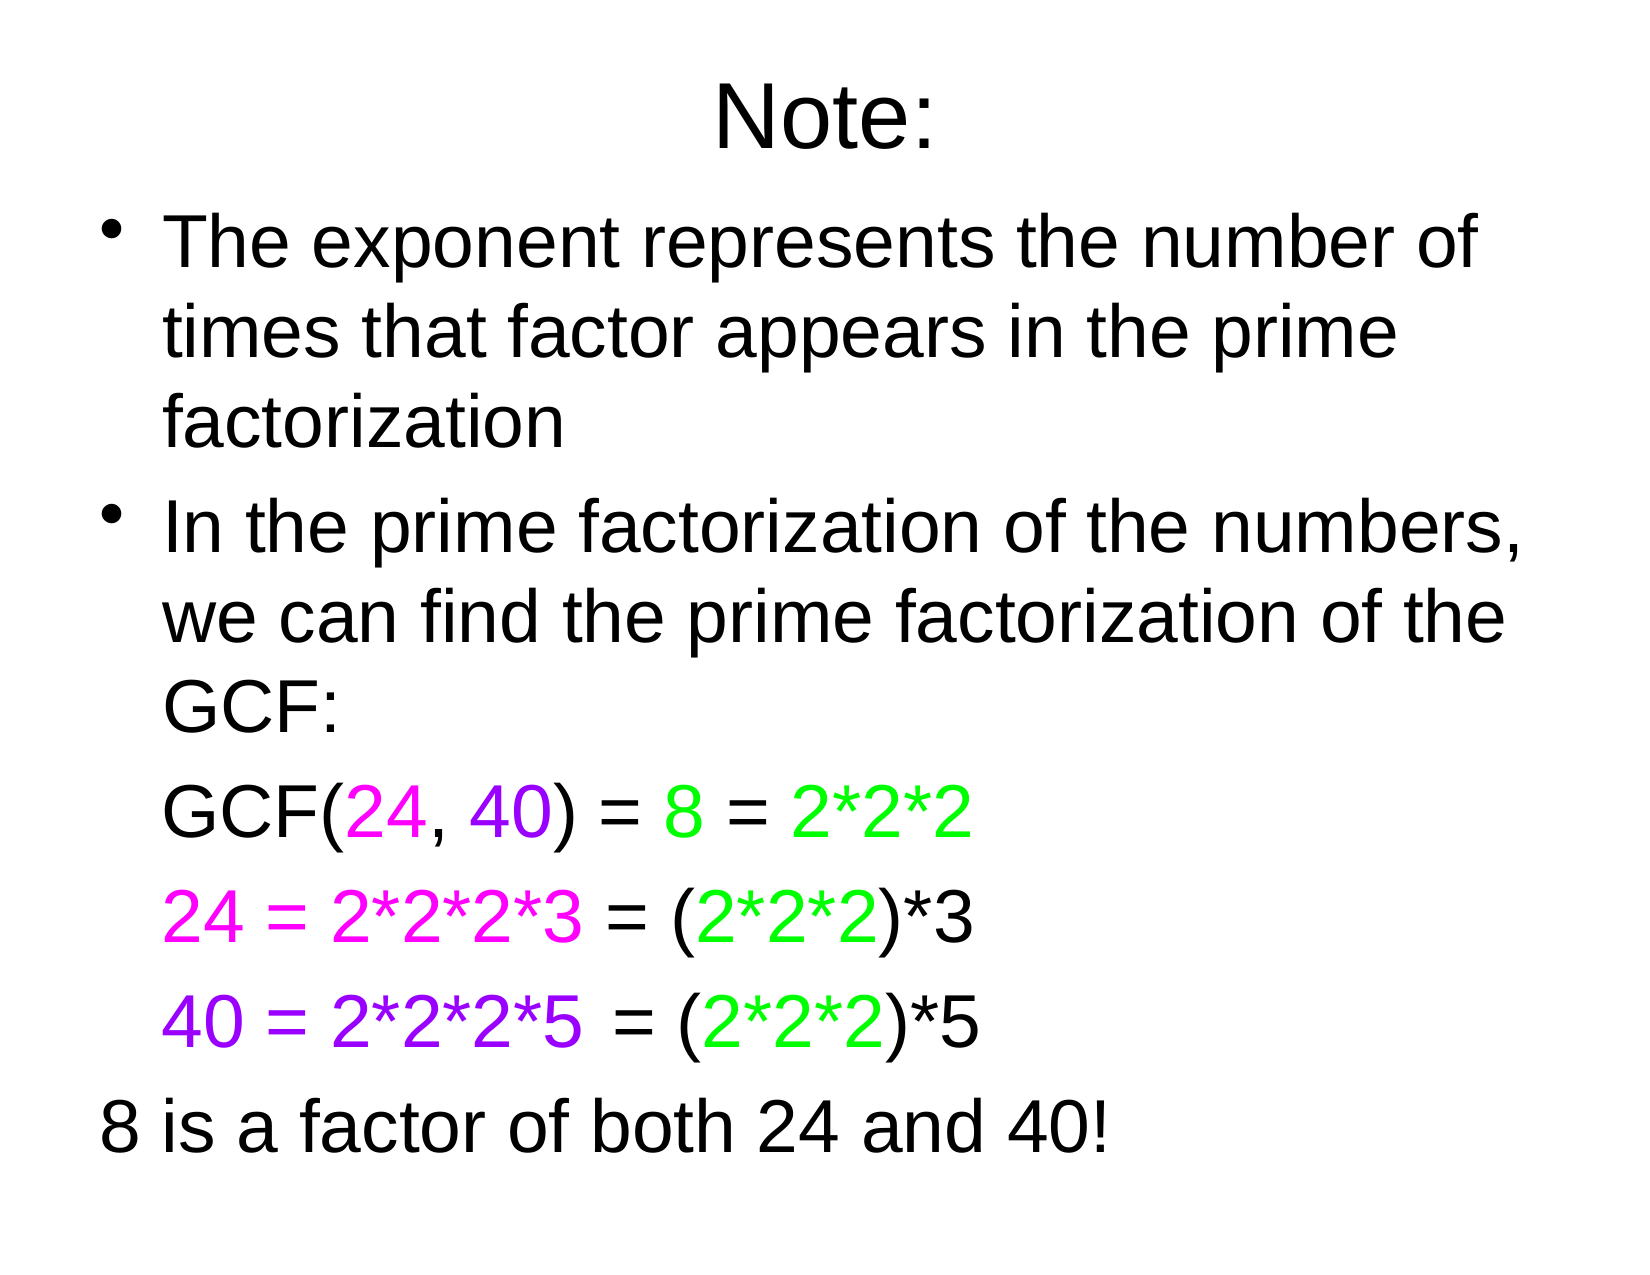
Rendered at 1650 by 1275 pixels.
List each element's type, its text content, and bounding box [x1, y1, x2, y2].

title Note: [82, 51, 1568, 170]
list The exponent represents the number of times that factor appears in the prime factorization In the prime factorization of the numbers, we can find the prime factorization of the GCF: GCF(24, 40) = 8 = 2*2*2 24 = 2*2*2*3 = (2*2*2)*3 40 = 2*2*2*5 = (2*2*2)*5 8 is a factor of both 24 and 40! [82, 184, 1568, 1233]
